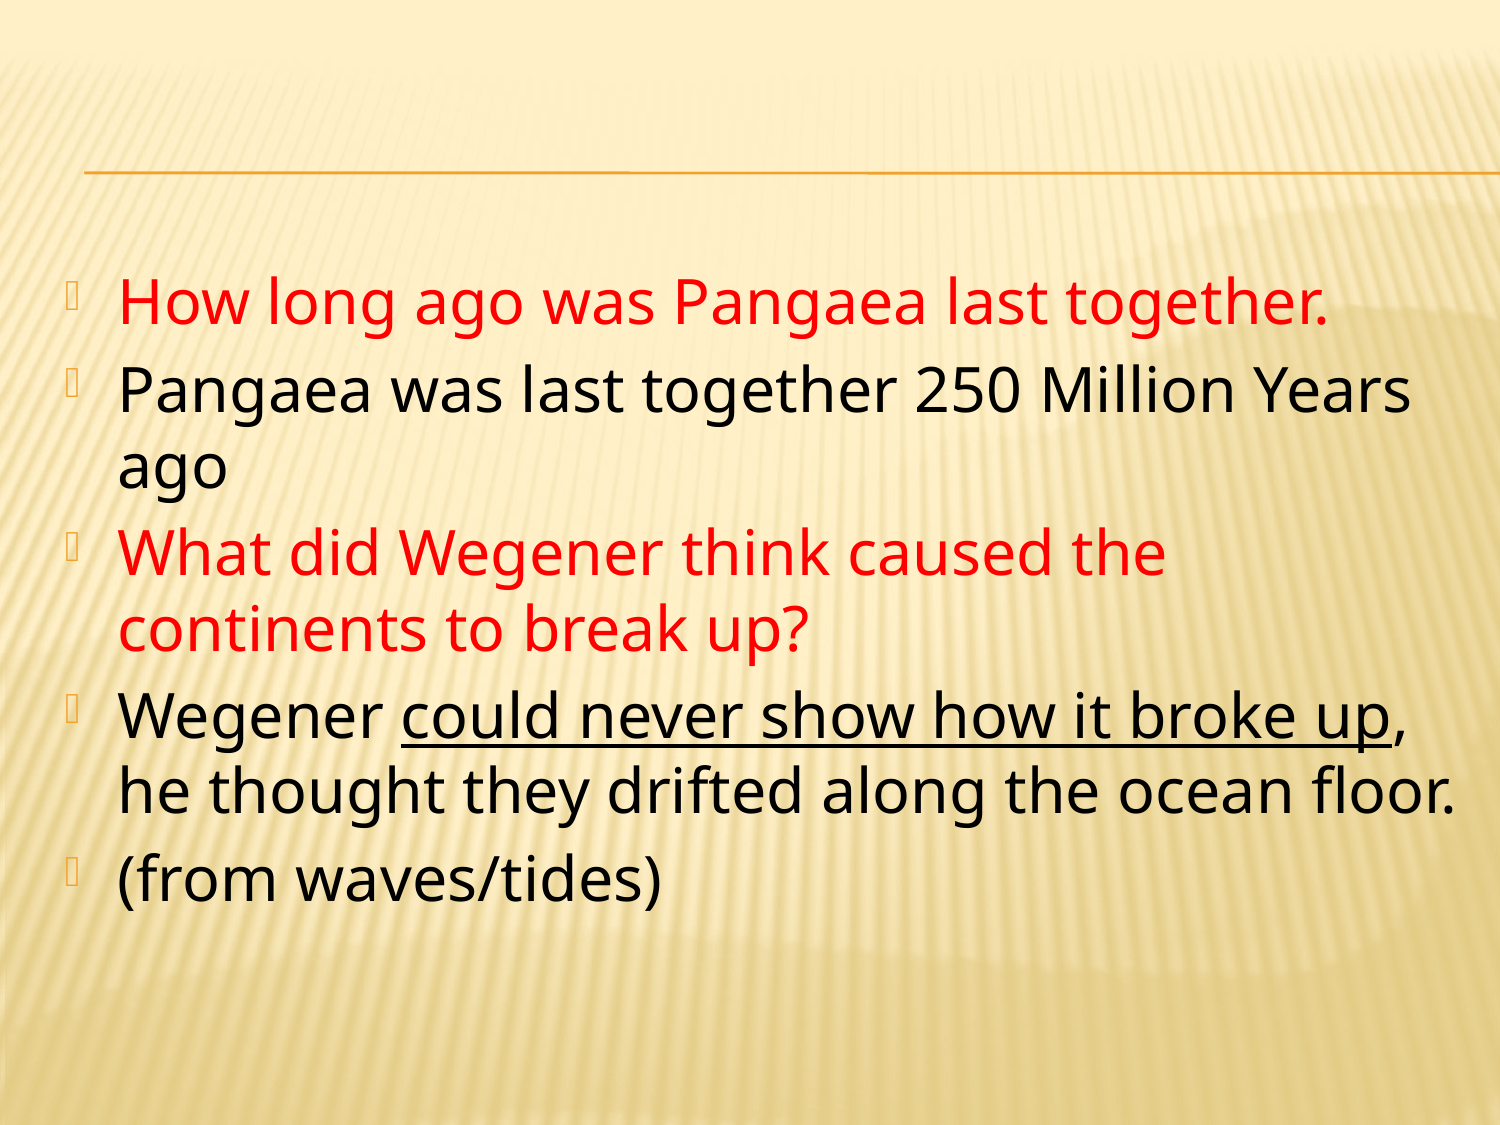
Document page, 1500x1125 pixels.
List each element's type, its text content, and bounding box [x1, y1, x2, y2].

list How long ago was Pangaea last together. Pangaea was last together 250 Million Years ago What did Wegener think caused the continents to break up? Wegener could never show how it broke up, he thought they drifted along the ocean floor. (from waves/tides) [50, 254, 1475, 998]
